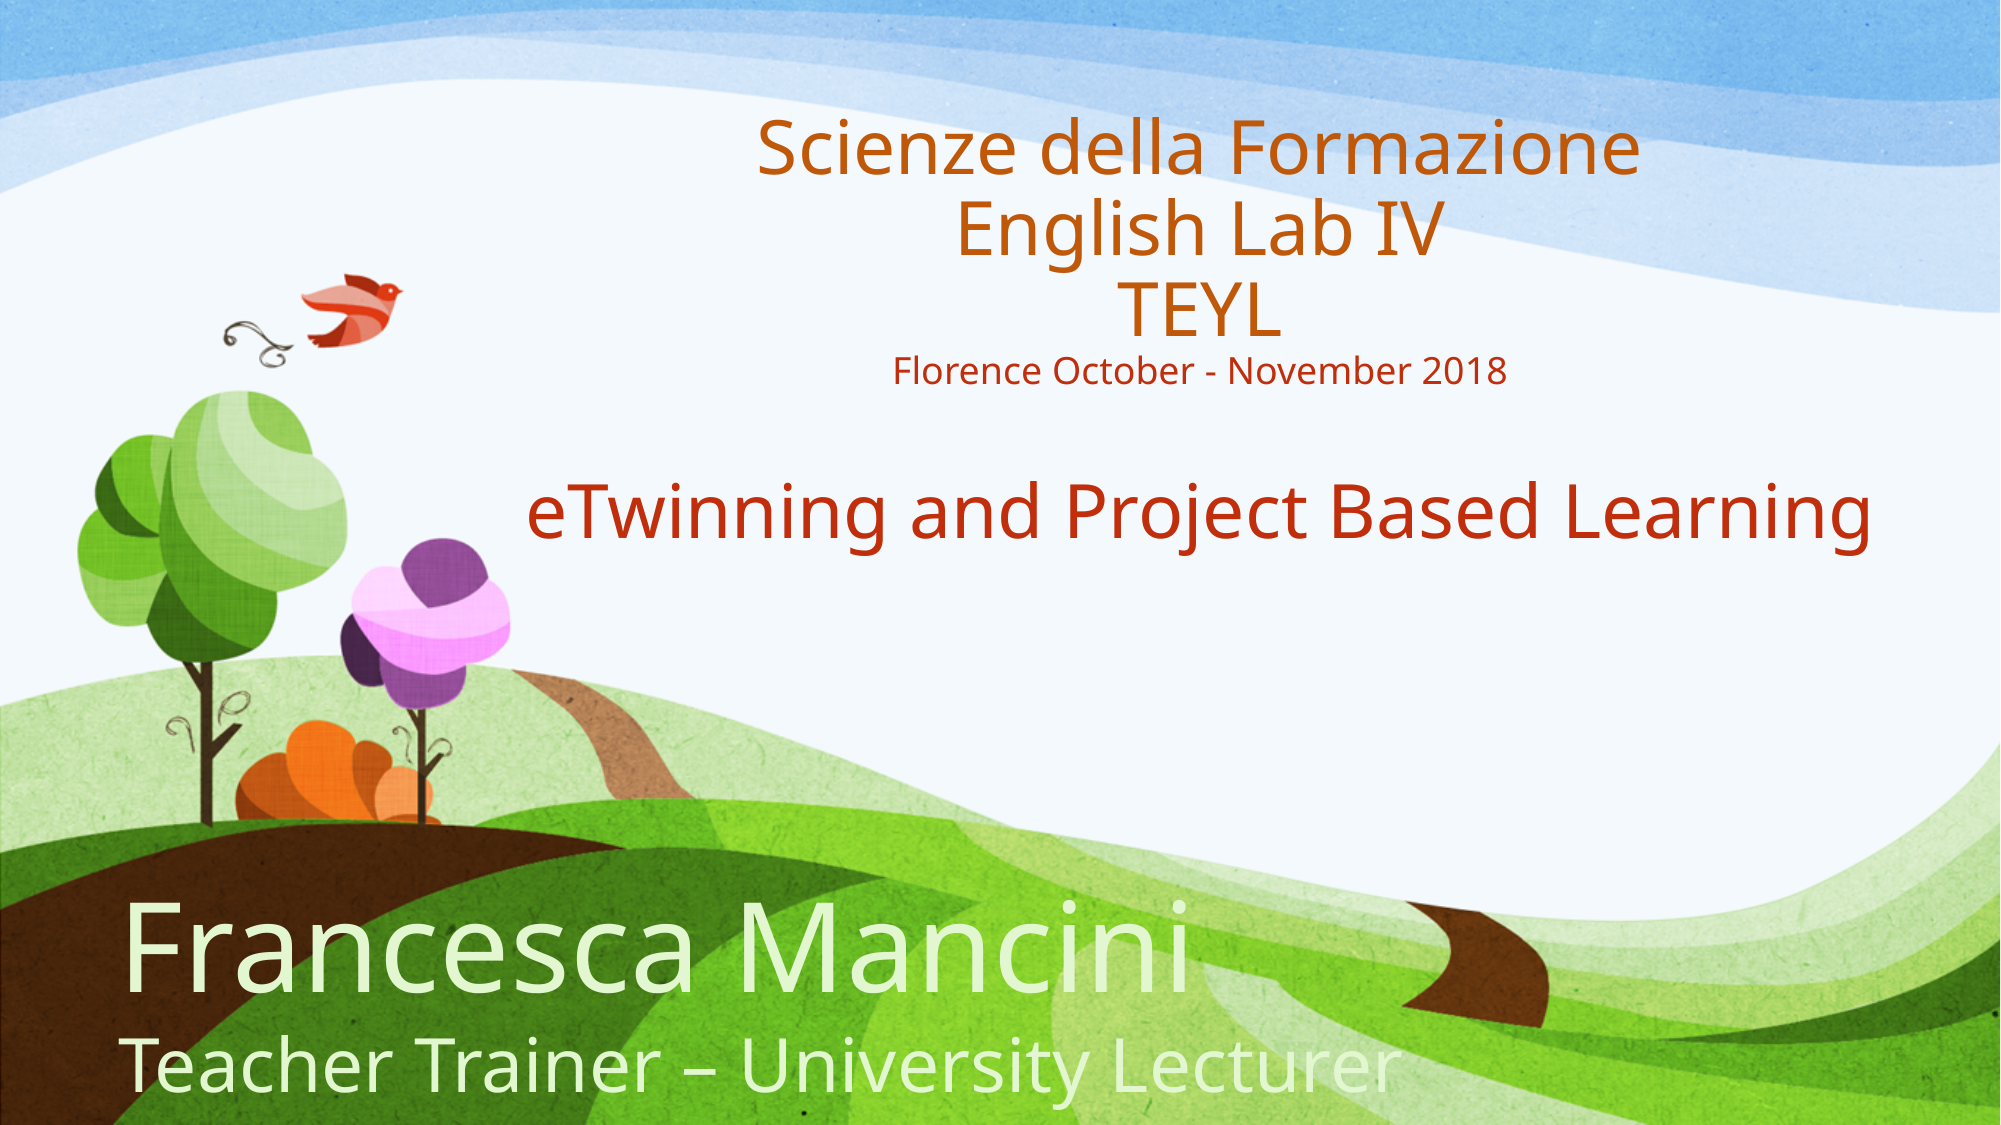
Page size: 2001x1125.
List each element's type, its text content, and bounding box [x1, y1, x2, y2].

subtitle Francesca Mancini Teacher Trainer – University Lecturer [103, 859, 1897, 1077]
title Scienze della Formazione English Lab IV TEYL Florence October - November 2018 eTwinning and Project Based Learning [442, 43, 1958, 563]
picture [0, 0, 2001, 1125]
